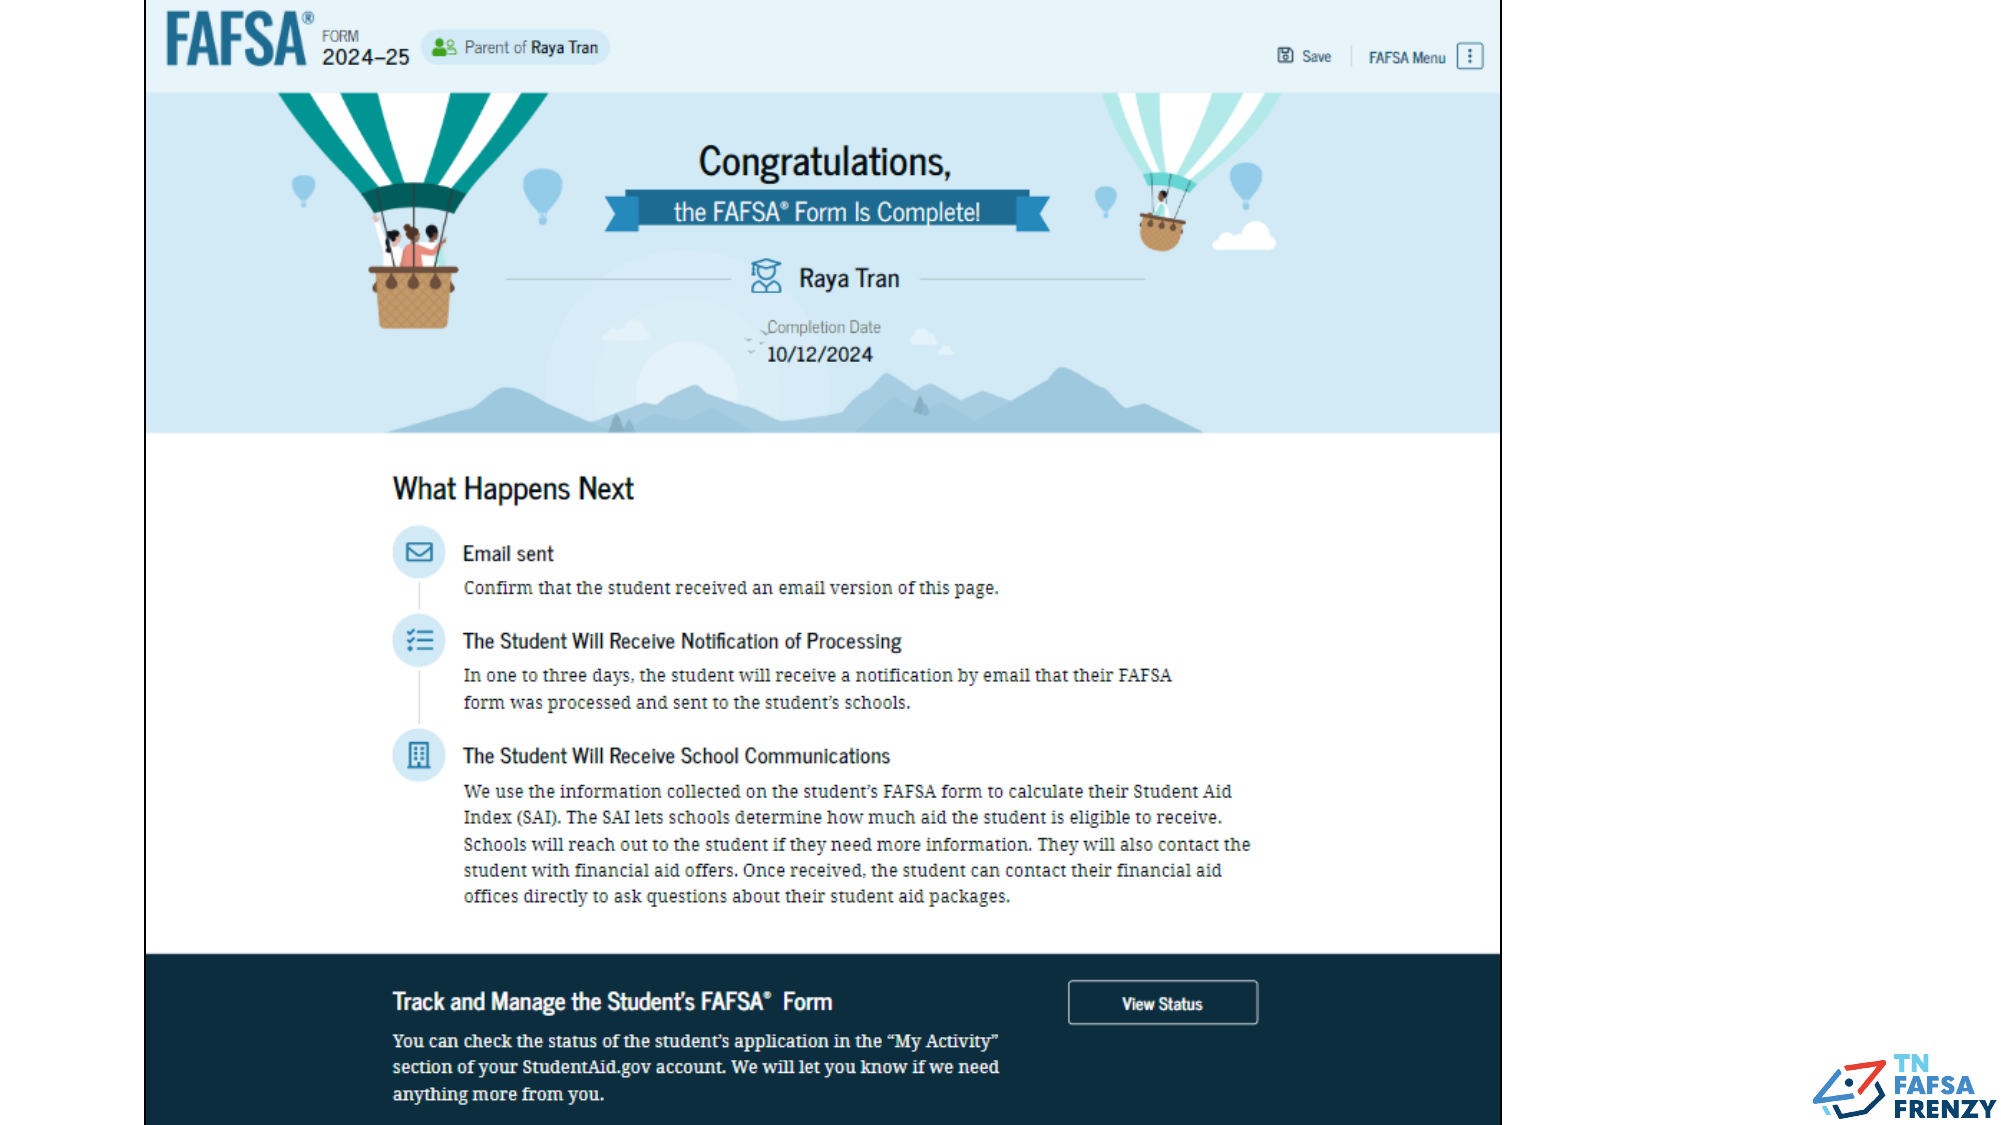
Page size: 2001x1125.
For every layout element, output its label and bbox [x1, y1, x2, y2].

picture [1812, 1050, 2000, 1125]
picture [145, 0, 1500, 1125]
